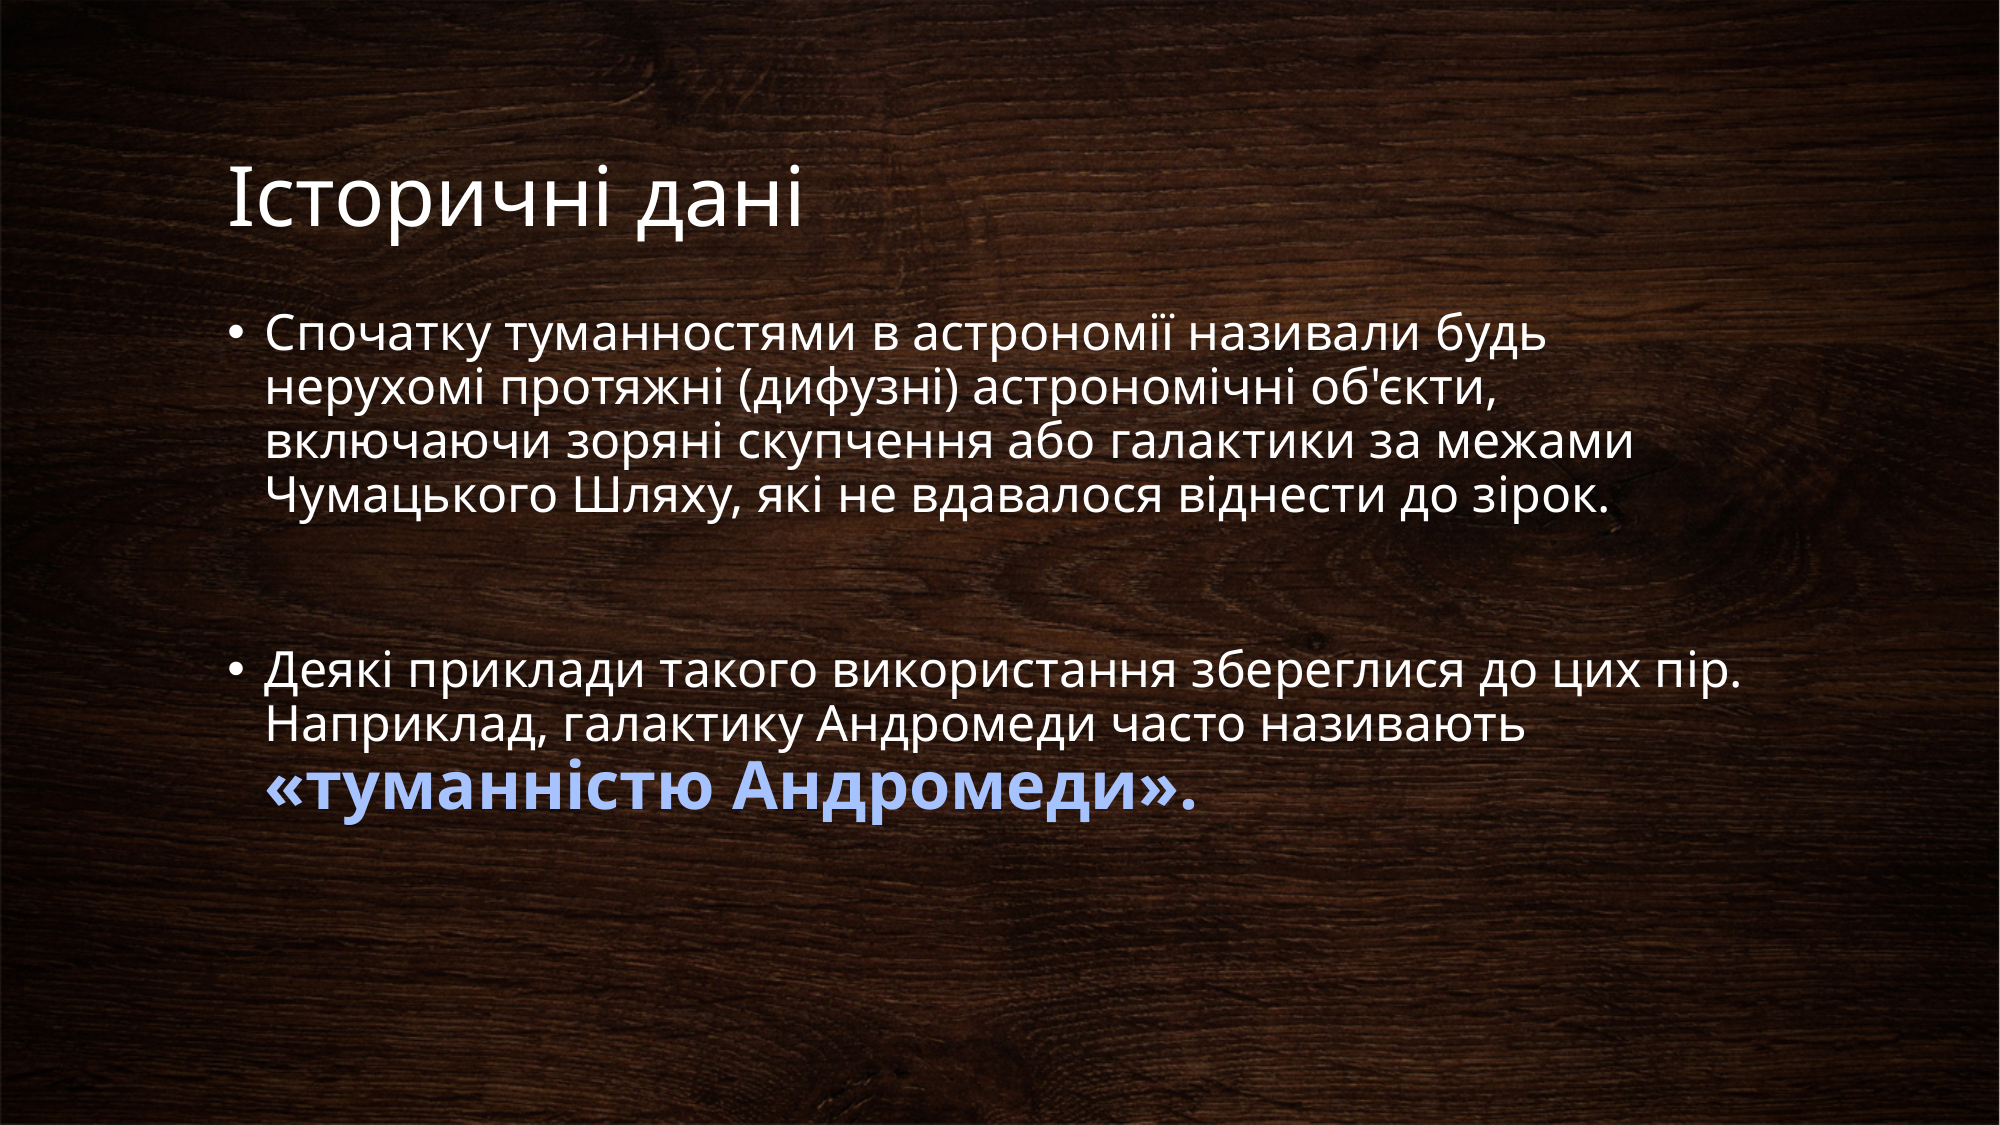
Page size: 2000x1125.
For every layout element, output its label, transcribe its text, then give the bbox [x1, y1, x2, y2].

list Спочатку туманностями в астрономії називали будь нерухомі протяжні (дифузні) астрономічні об'єкти, включаючи зоряні скупчення або галактики за межами Чумацького Шляху, які не вдавалося віднести до зірок. Деякі приклади такого використання збереглися до цих пір. Наприклад, галактику Андромеди часто називають «туманністю Андромеди». [212, 299, 1788, 1013]
picture [0, 0, 2000, 1125]
title Історичні дані [212, 62, 1788, 250]
